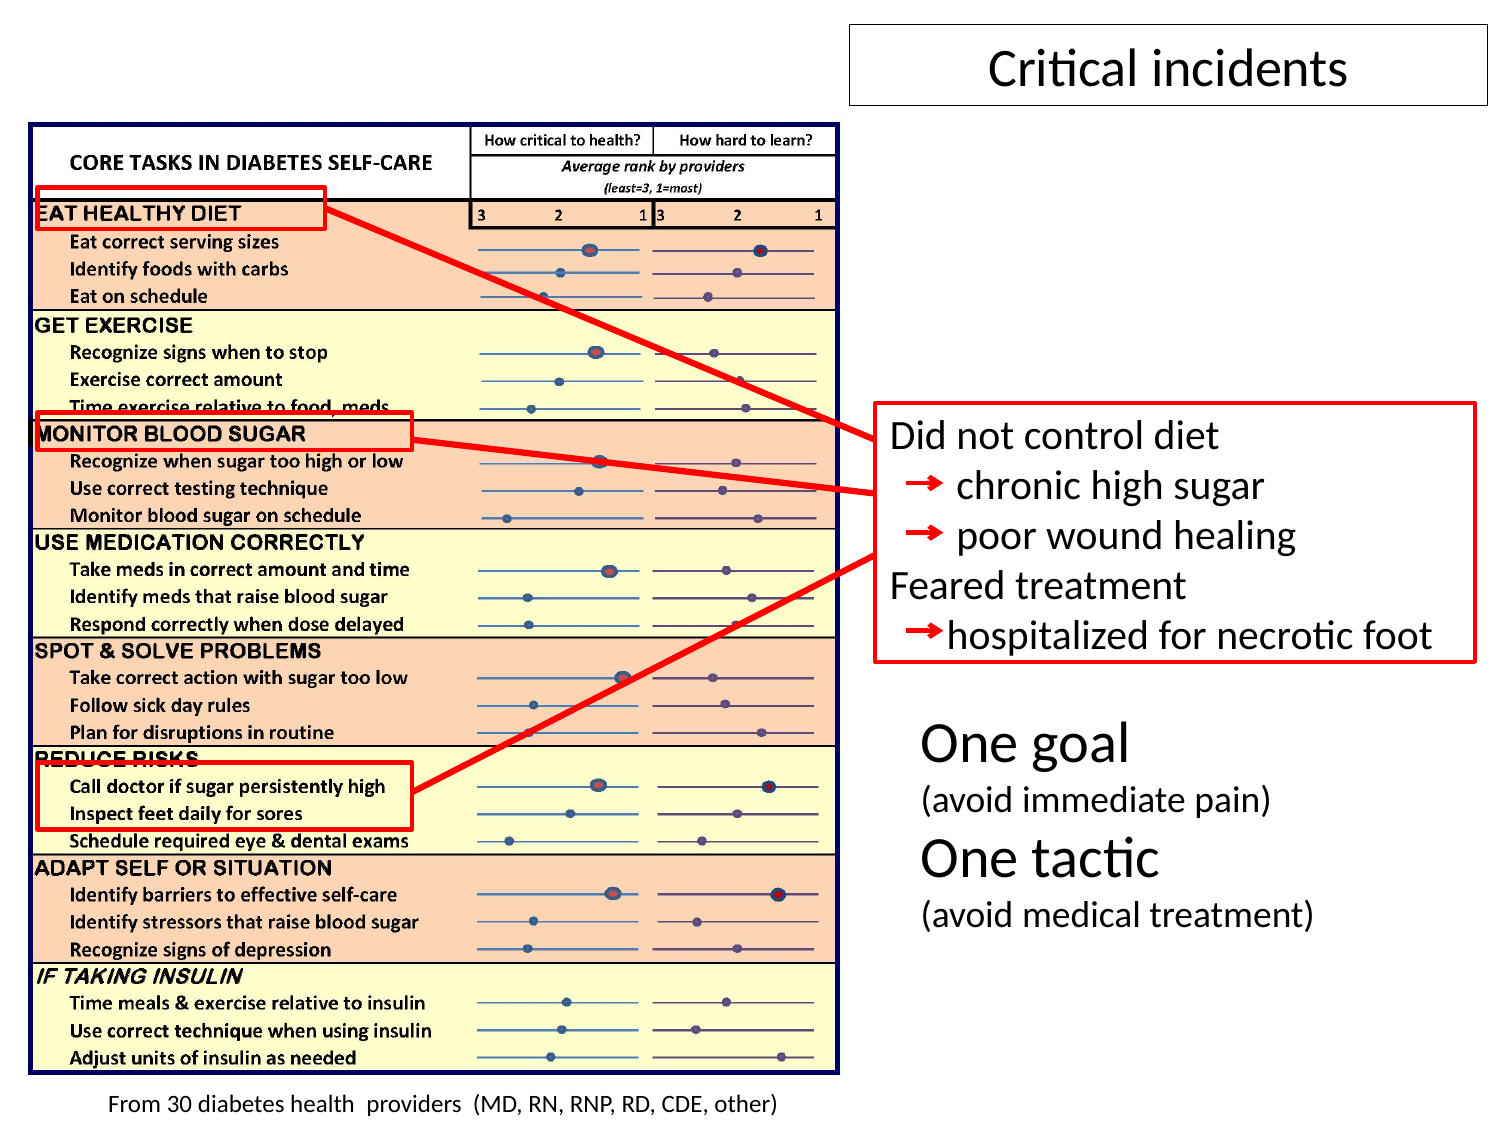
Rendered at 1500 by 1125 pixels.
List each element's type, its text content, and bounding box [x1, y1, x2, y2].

text_box One goal (avoid immediate pain) One tactic (avoid medical treatment) [904, 715, 1452, 944]
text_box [324, 207, 876, 440]
text_box Did not control diet chronic high sugar poor wound healing Feared treatment hospitalized for necrotic foot [873, 401, 1477, 664]
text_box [412, 439, 876, 494]
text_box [412, 554, 876, 793]
title Critical incidents [849, 24, 1488, 106]
text_box From 30 diabetes health providers (MD, RN, RNP, RD, CDE, other) [37, 1062, 850, 1125]
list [24, 117, 844, 1079]
